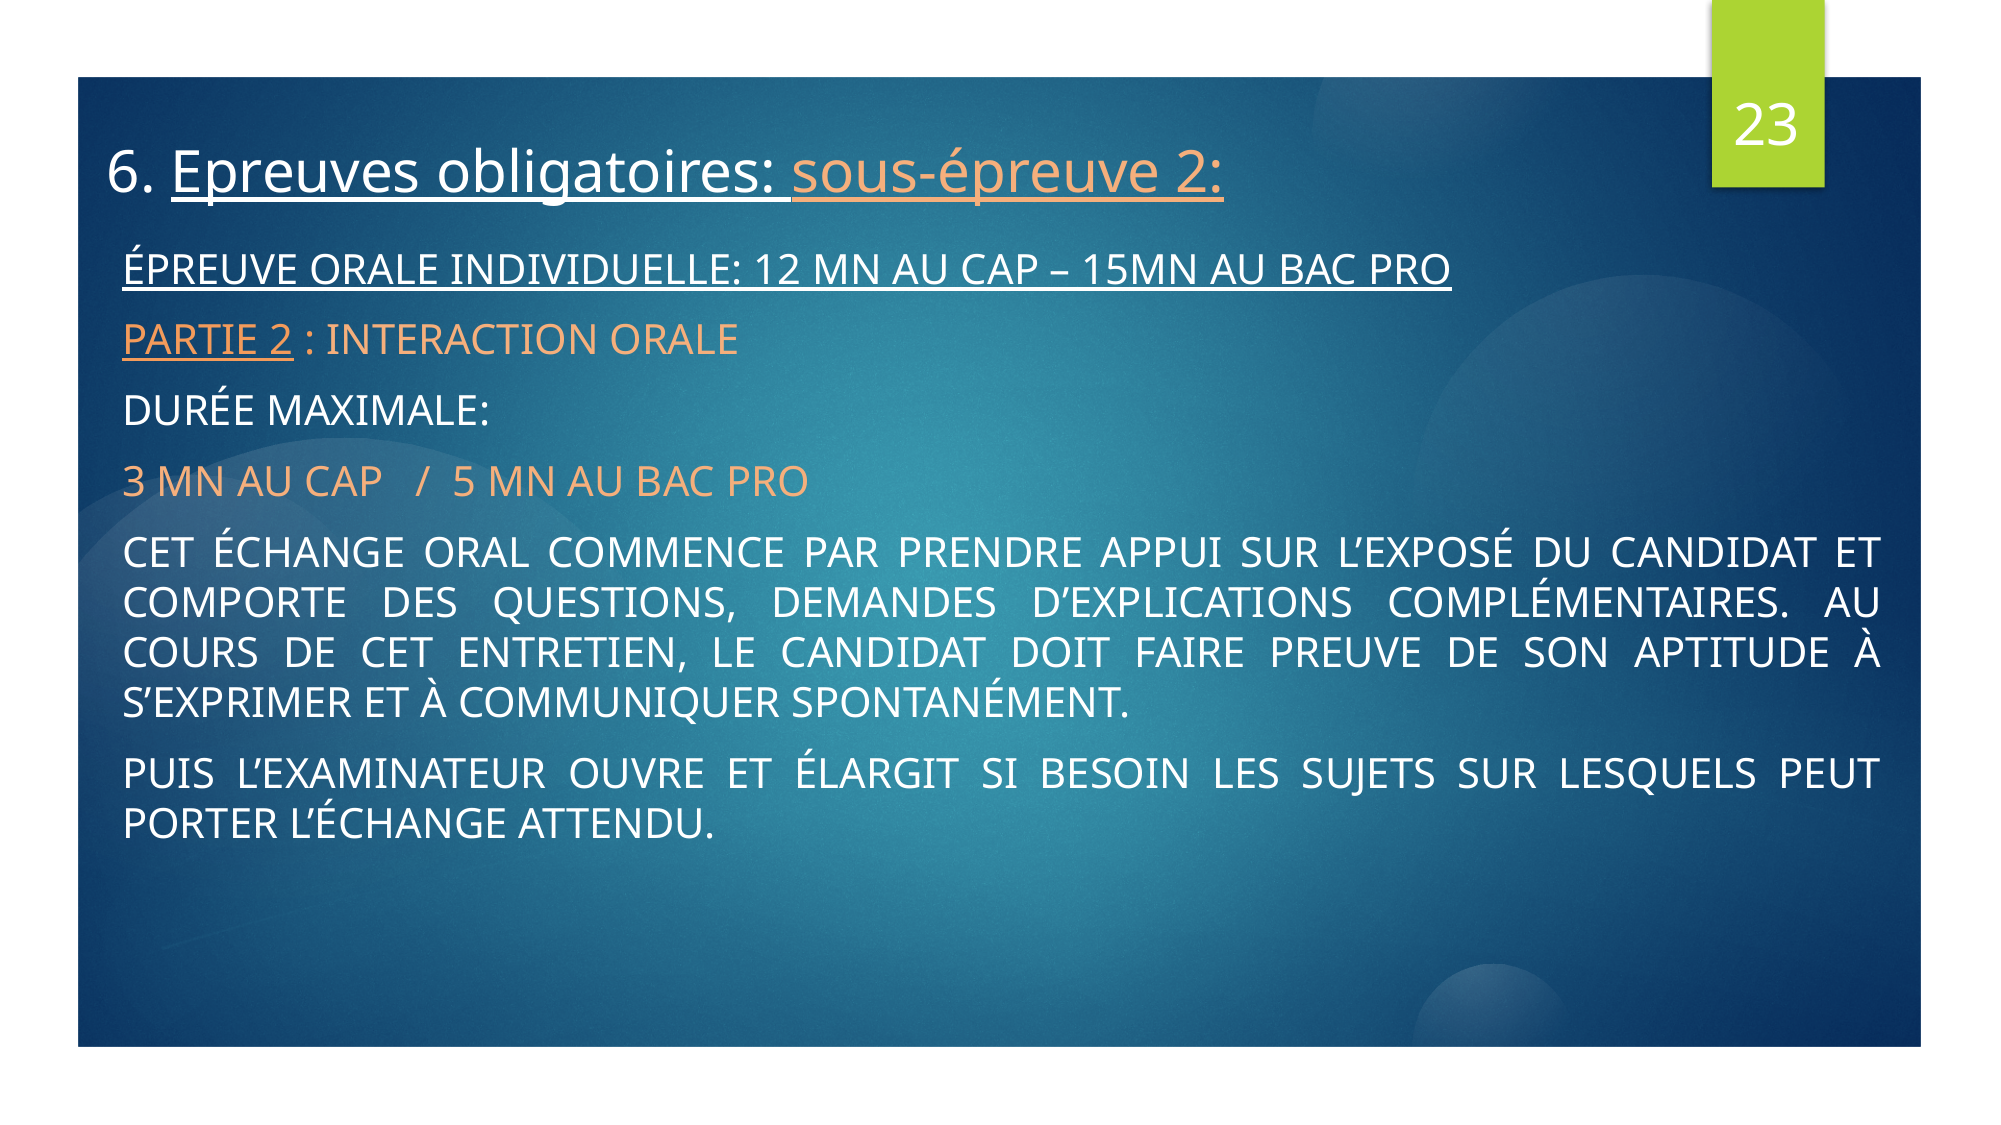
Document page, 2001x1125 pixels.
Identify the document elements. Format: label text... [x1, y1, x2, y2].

subtitle épreuve orale individuelle: 12 mn au CAP – 15mn au bac pro Partie 2 : interaction orale durée maximale: 3 mN au cap / 5 mn au bac pro Cet échange oral commence par prendre appui sur l’exposé du candidat et comporte des questions, demandes d’explications complémentaires. au cours de cet entretien, le candidat doit faire preuve de son aptitude à s’exprimer et à communiquer spontanément. Puis l’examinateur ouvre et élargit si besoin les sujets sur lesquels peut porter l’échange attendu. [114, 234, 1891, 1045]
slide_number 23 [1725, 87, 1809, 175]
picture [79, 78, 1920, 1046]
title 6. Epreuves obligatoires: sous-épreuve 2: [98, 116, 1906, 222]
